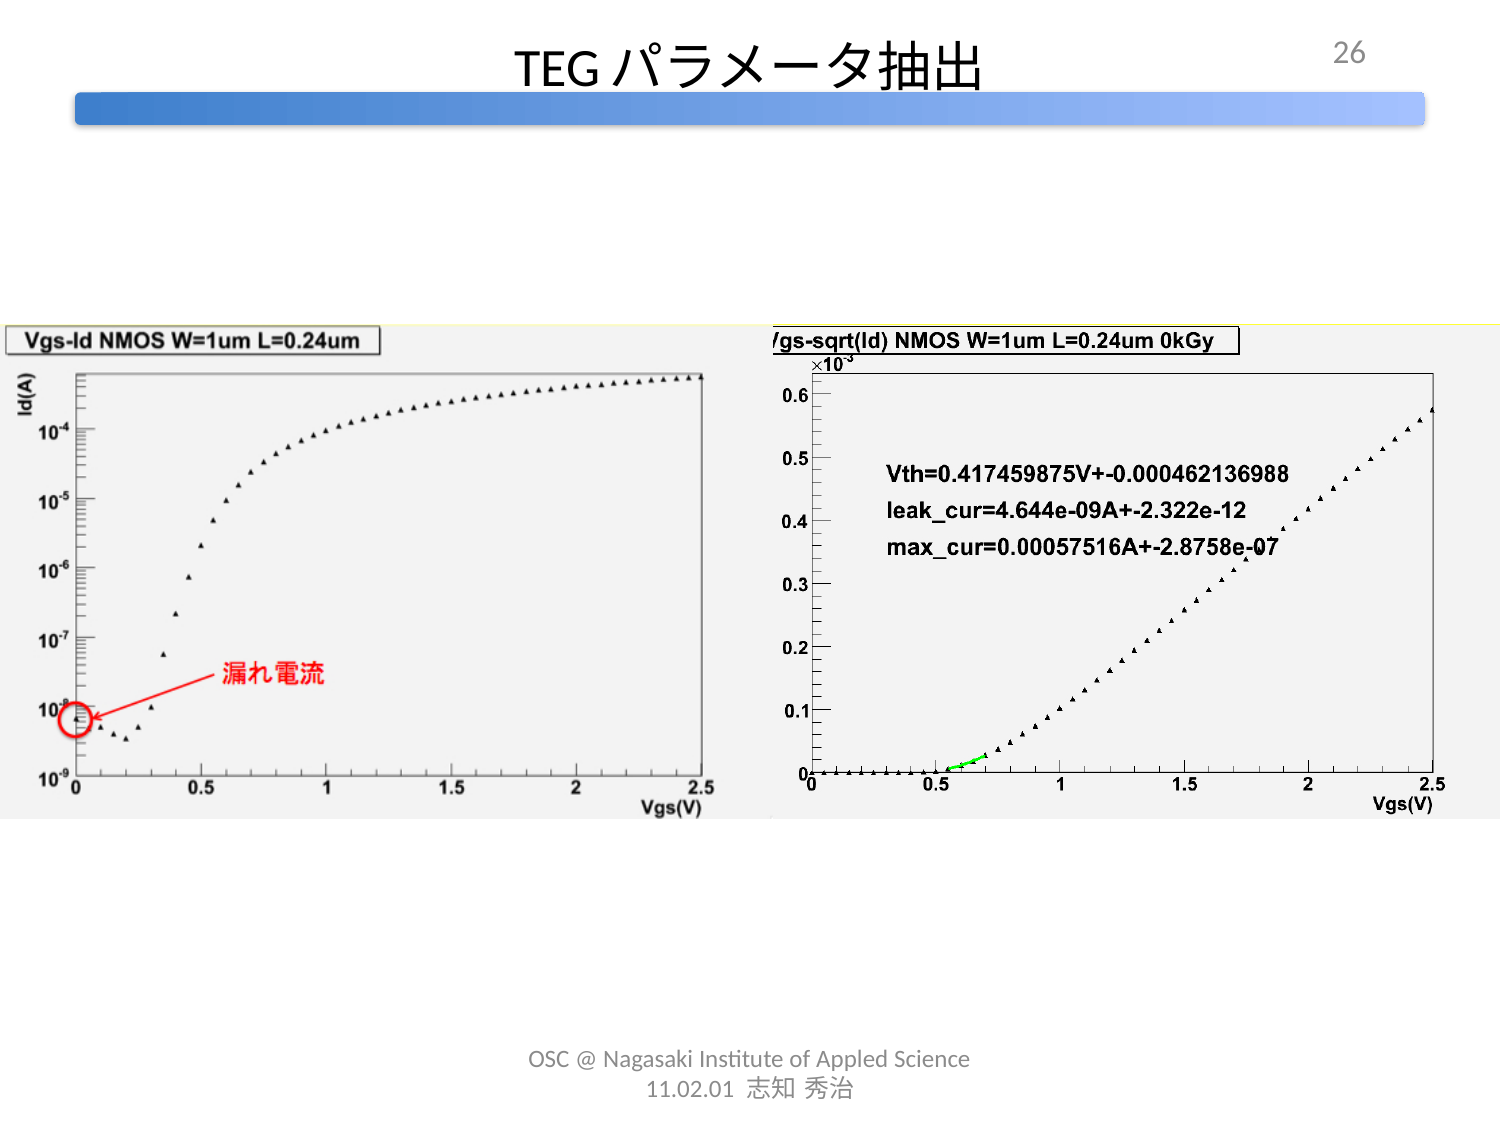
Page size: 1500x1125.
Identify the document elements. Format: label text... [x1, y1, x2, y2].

title TEGパラメータ抽出 [75, 24, 1425, 105]
picture [0, 324, 1500, 820]
footer OSC @ Nagasaki Institute of Appled Science 11.02.01 志知 秀治 [512, 1042, 988, 1103]
slide_number 26 [1296, 7, 1382, 93]
